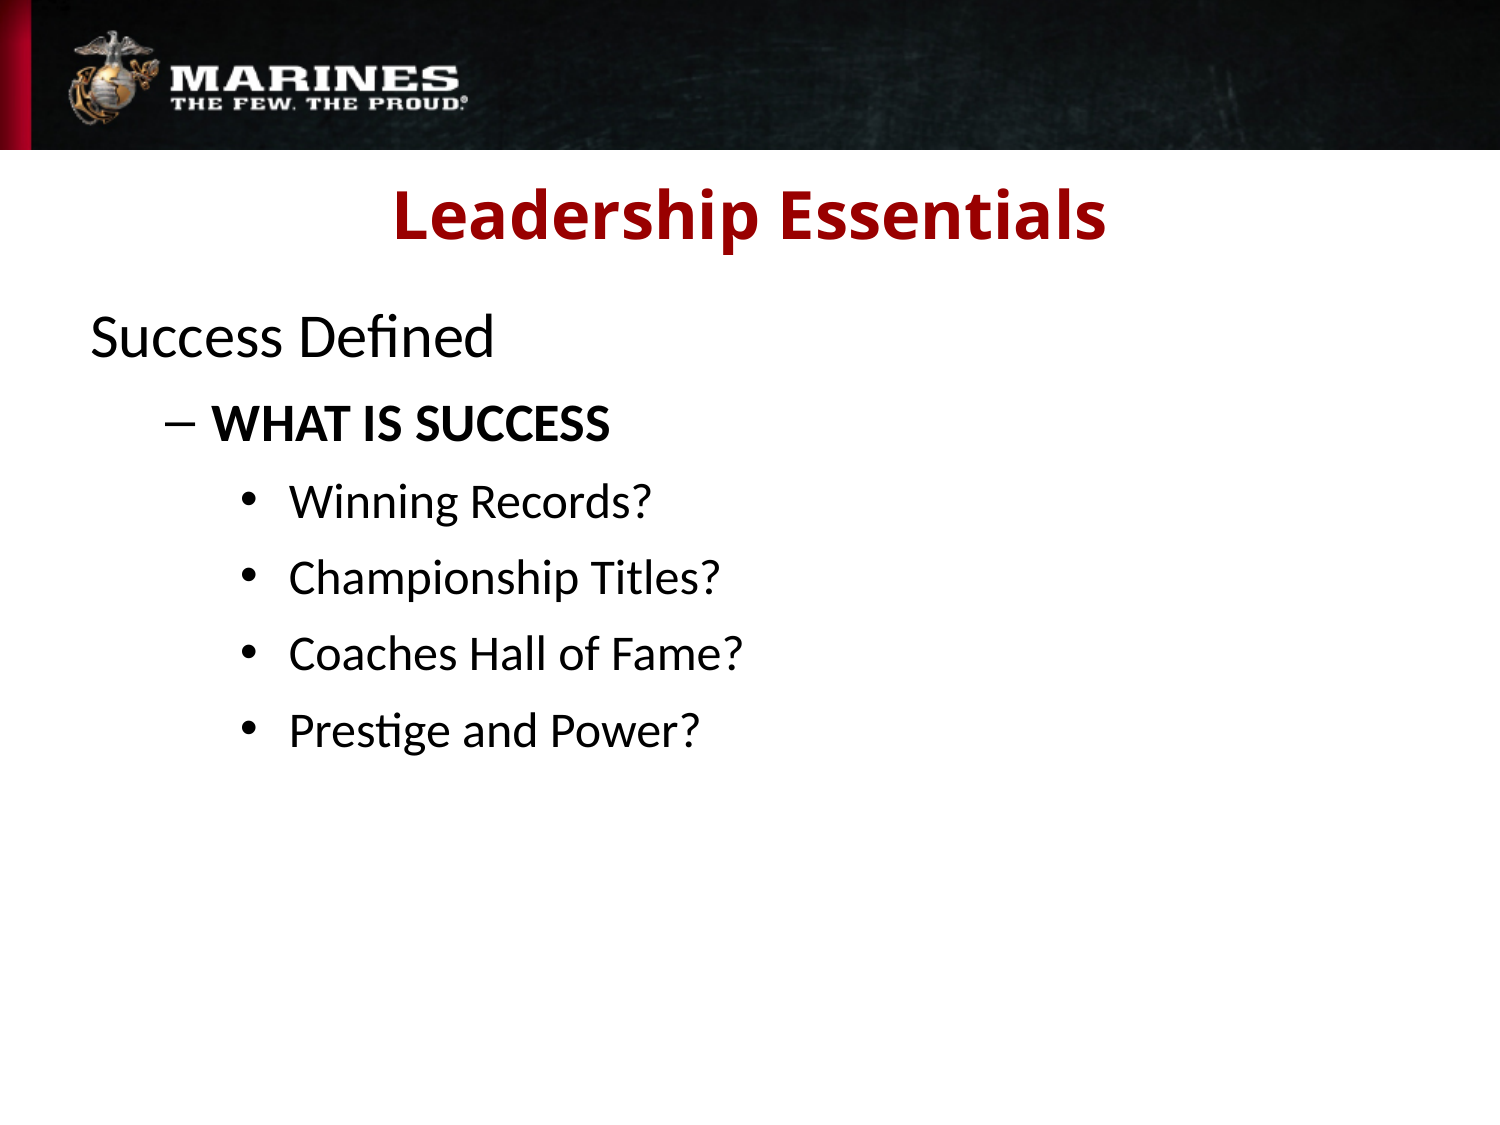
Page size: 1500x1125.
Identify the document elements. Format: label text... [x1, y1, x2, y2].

list Success Defined WHAT IS SUCCESS Winning Records? Championship Titles? Coaches Hall of Fame? Prestige and Power? [75, 287, 1388, 1088]
picture [0, 0, 1500, 150]
title Leadership Essentials [75, 162, 1425, 263]
